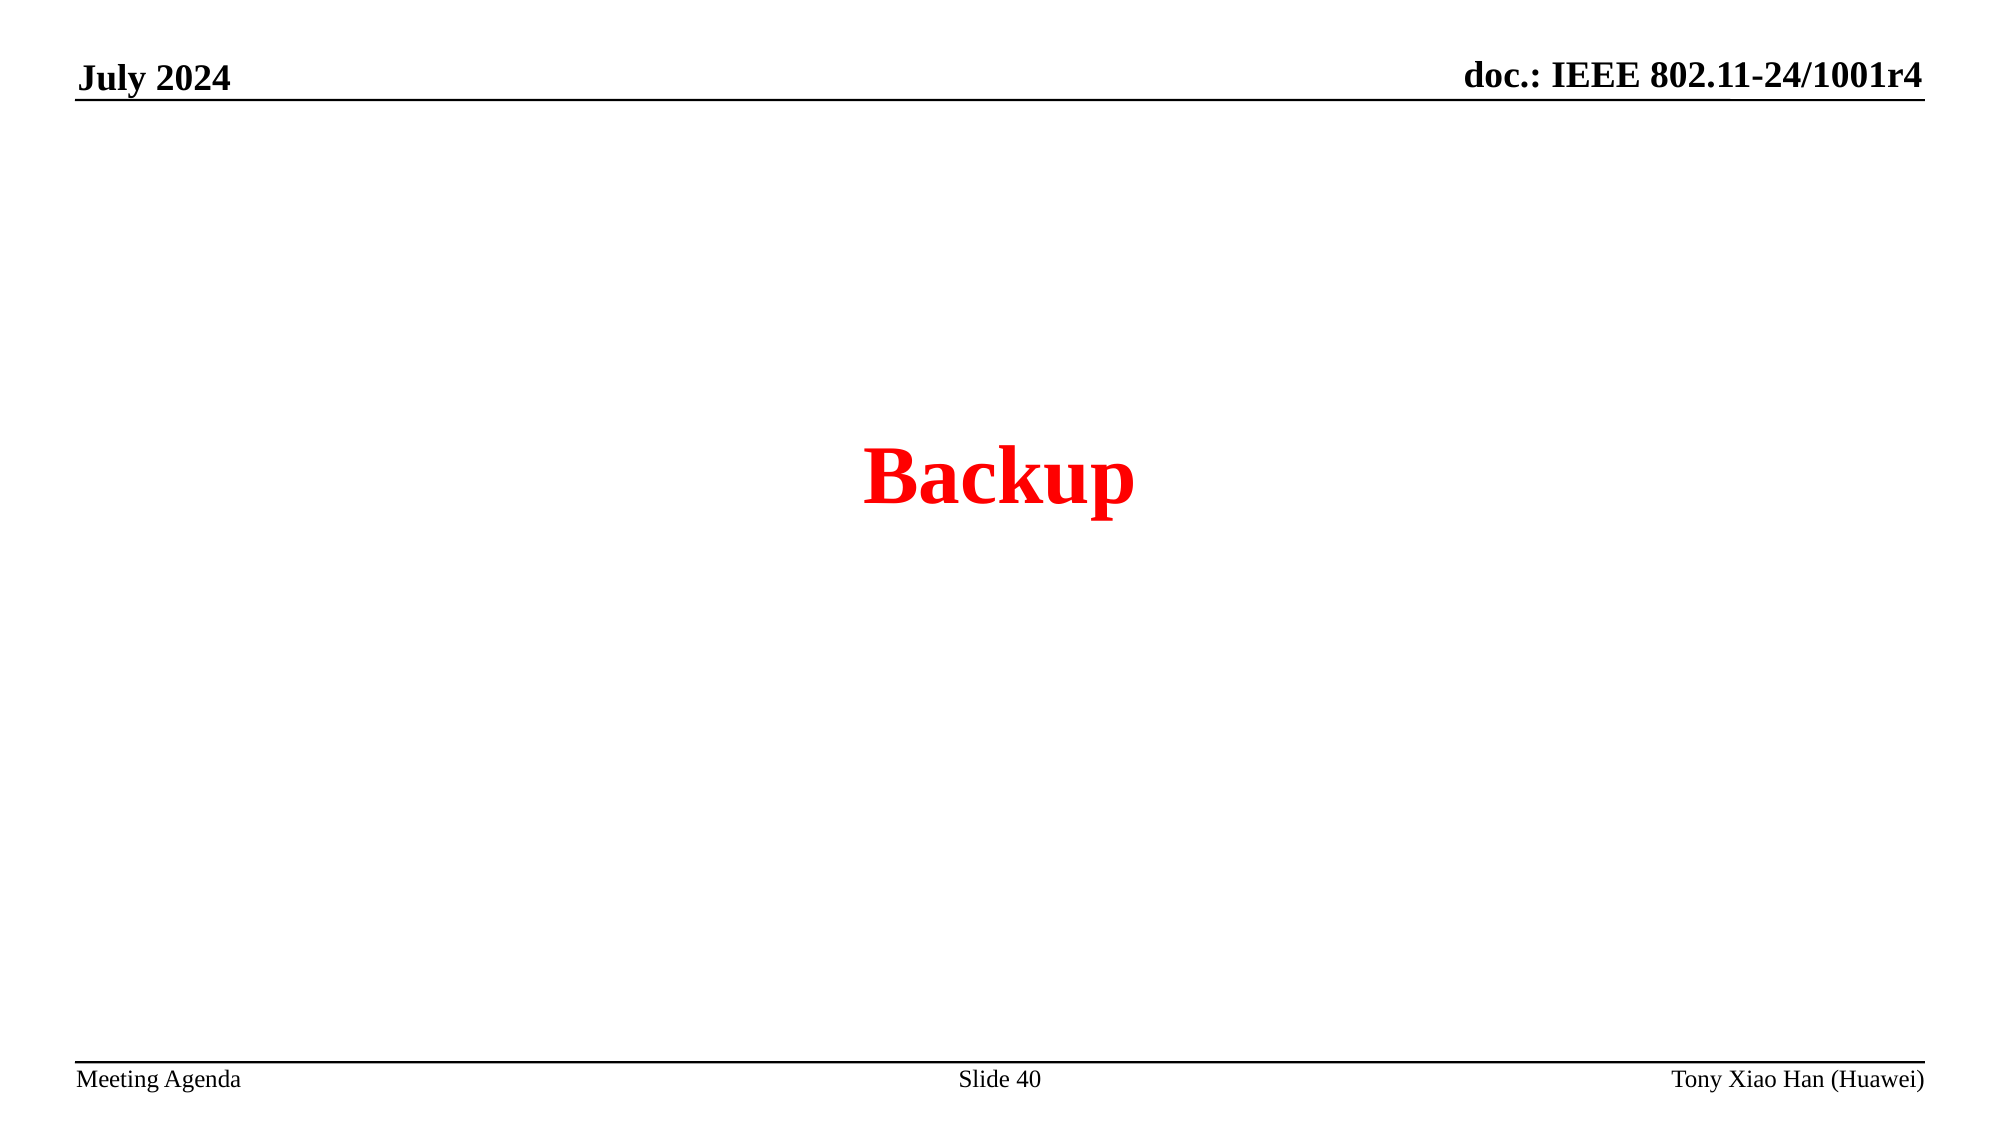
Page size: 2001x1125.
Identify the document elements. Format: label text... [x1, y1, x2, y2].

text_box Backup [331, 412, 1669, 950]
